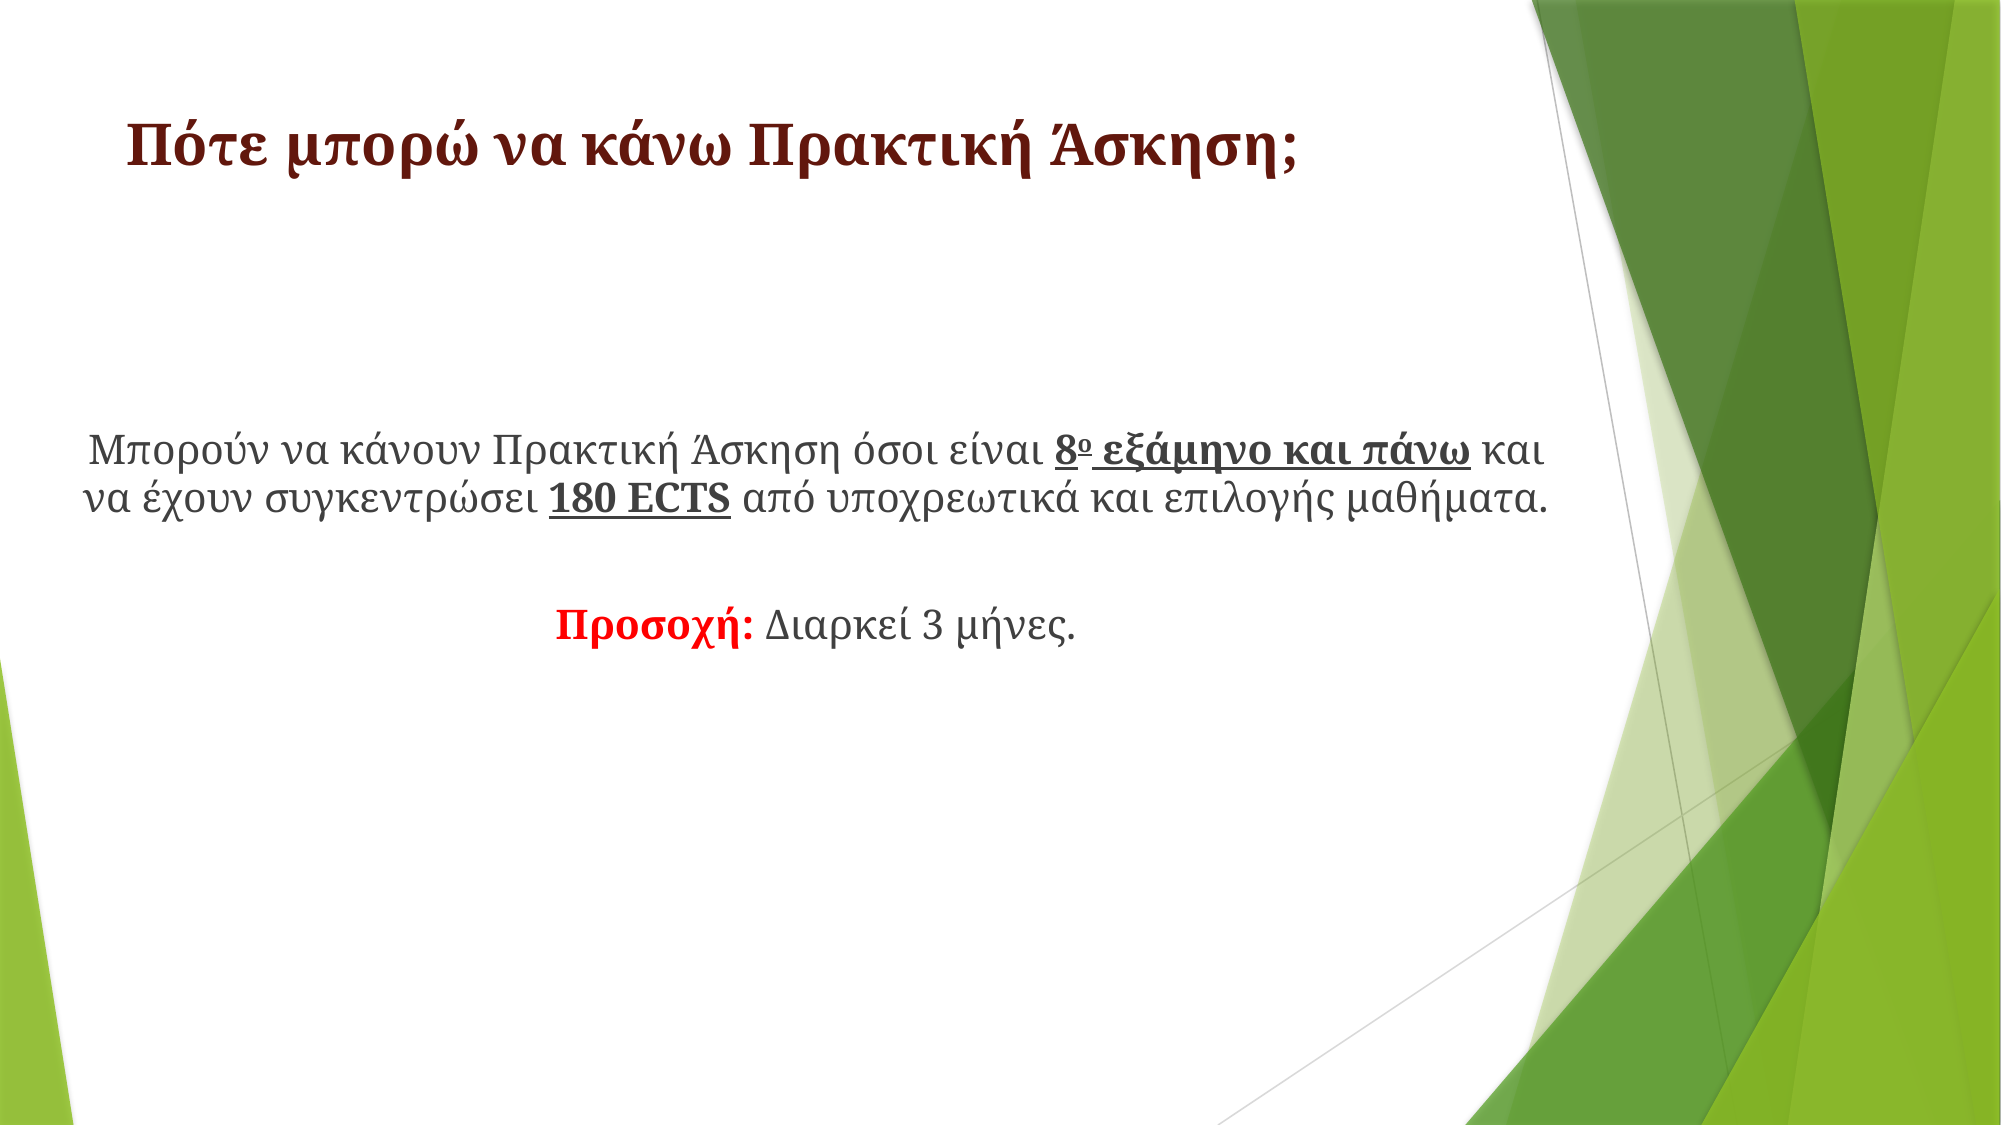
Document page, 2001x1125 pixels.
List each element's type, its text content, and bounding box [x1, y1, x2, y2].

title Πότε μπορώ να κάνω Πρακτική Άσκηση; [111, 99, 1522, 224]
list Μπορούν να κάνουν Πρακτική Άσκηση όσοι είναι 8ο εξάμηνο και πάνω και να έχουν συγκεντρώσει 180 ECTS από υποχρεωτικά και επιλογής μαθήματα. Προσοχή: Διαρκεί 3 μήνες. [51, 415, 1581, 693]
